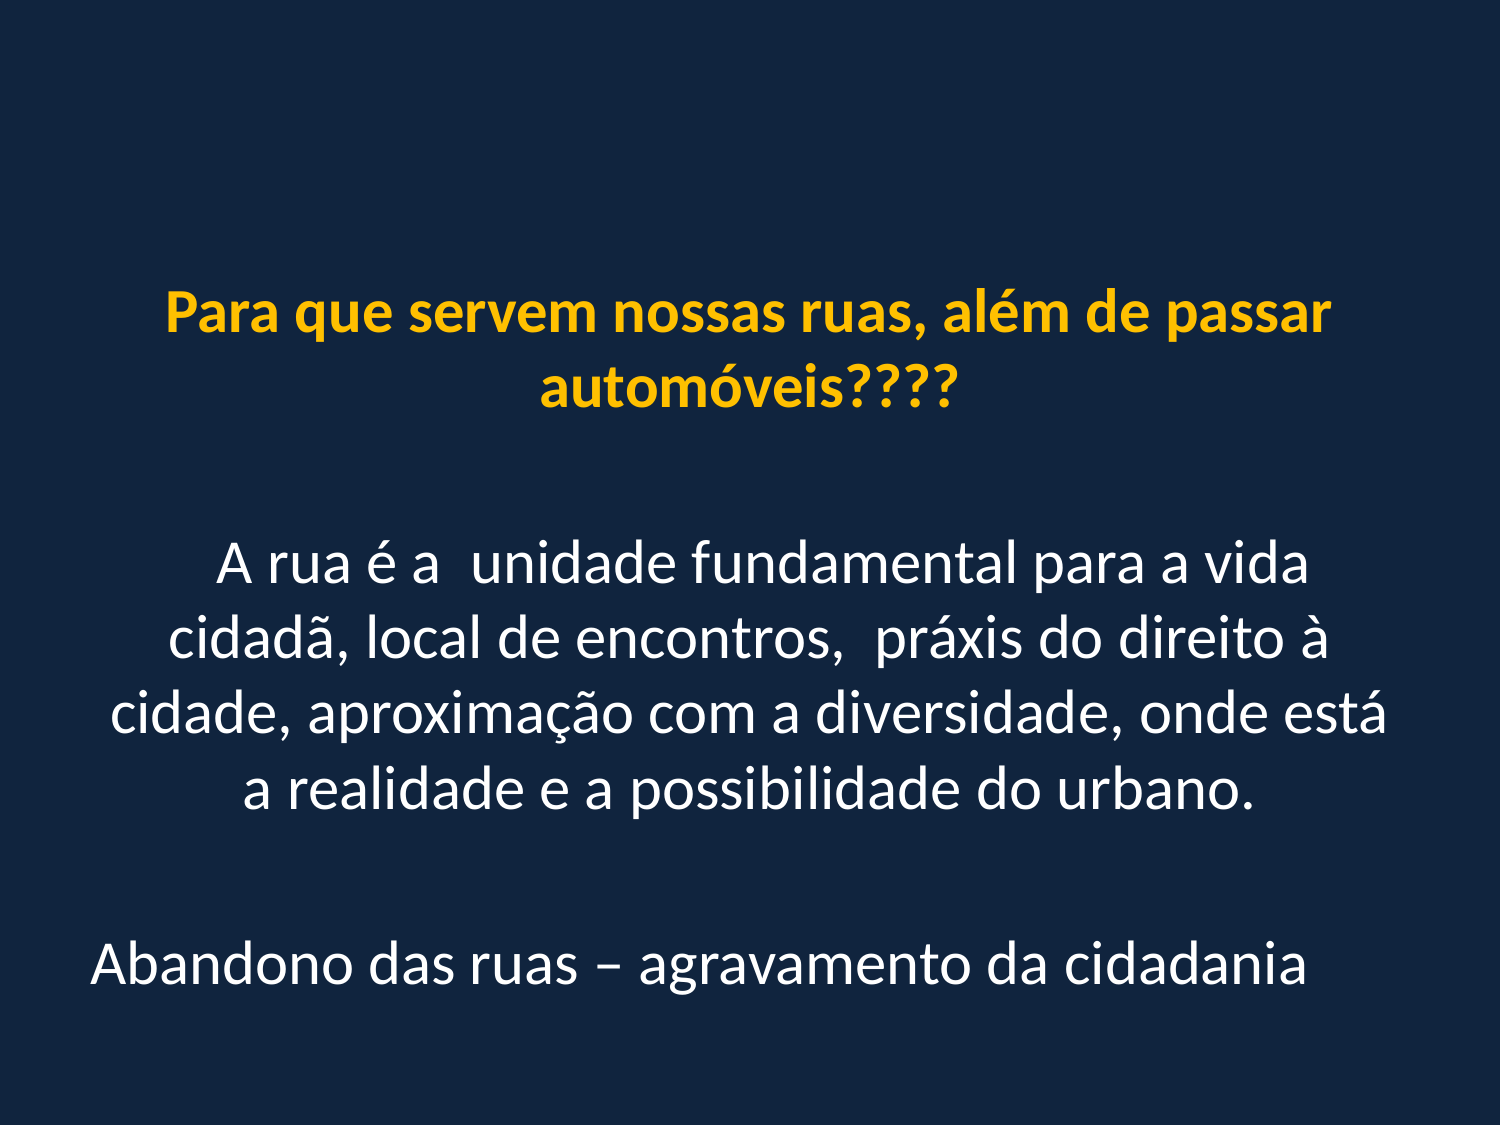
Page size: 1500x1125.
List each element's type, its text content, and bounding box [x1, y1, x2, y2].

list Para que servem nossas ruas, além de passar automóveis???? A rua é a unidade fundamental para a vida cidadã, local de encontros, práxis do direito à cidade, aproximação com a diversidade, onde está a realidade e a possibilidade do urbano. Abandono das ruas – agravamento da cidadania [75, 262, 1425, 1005]
